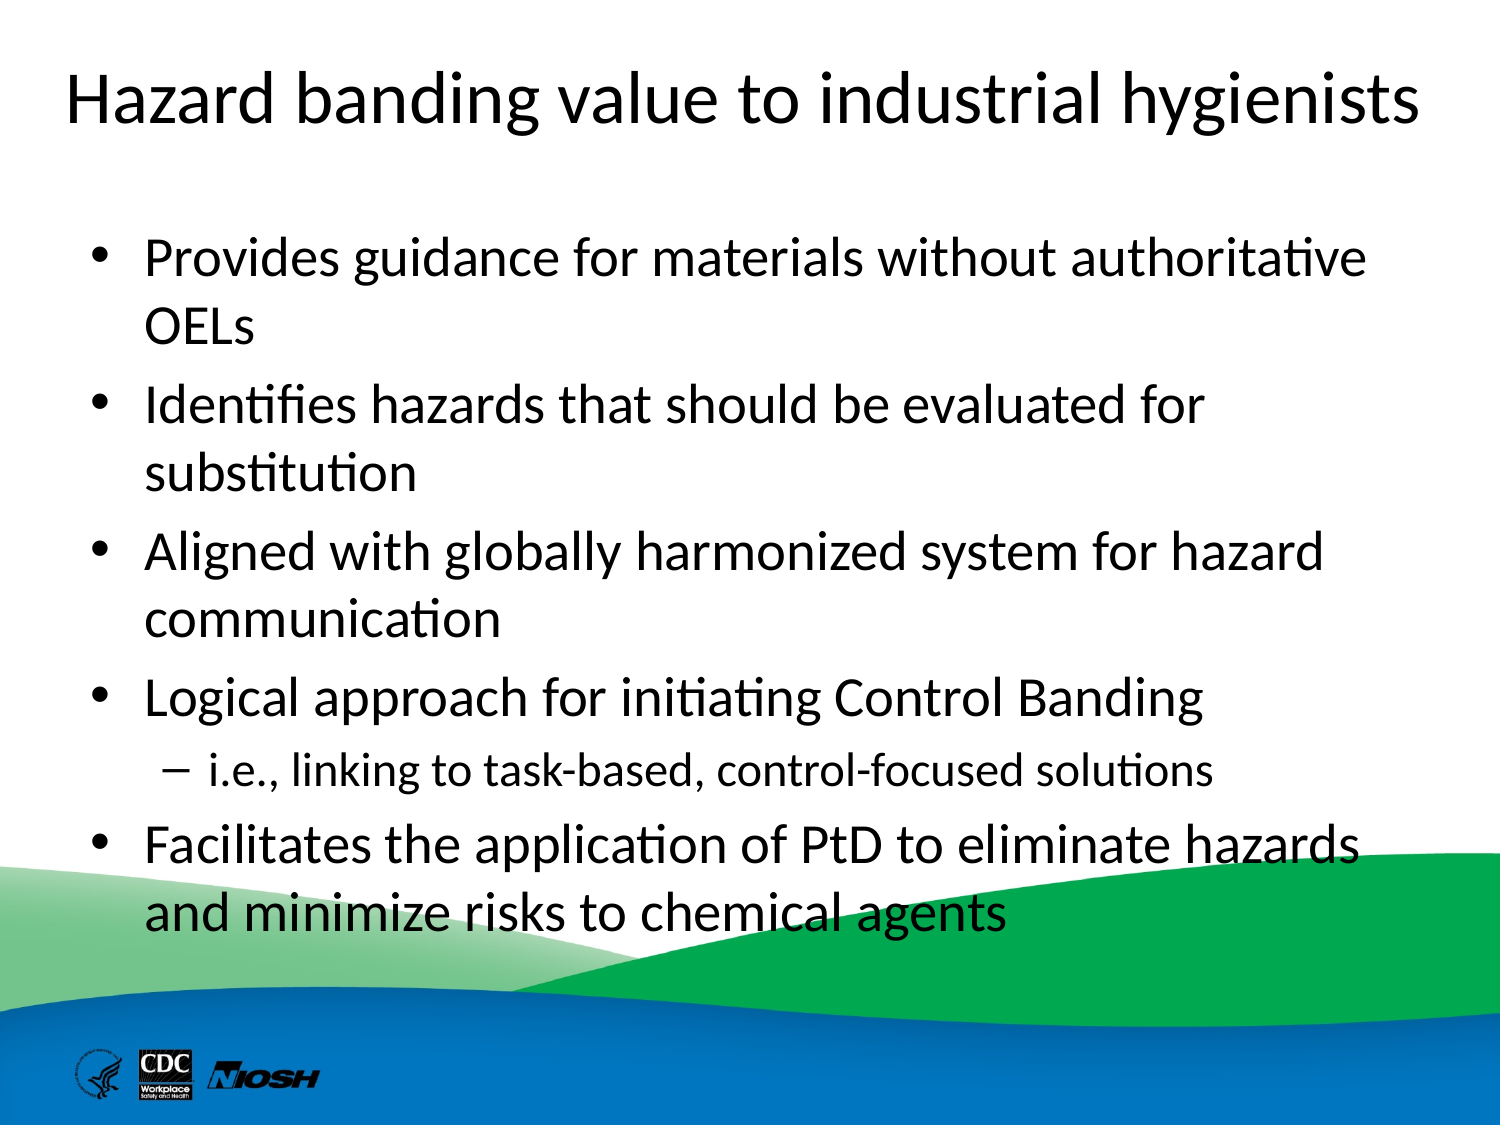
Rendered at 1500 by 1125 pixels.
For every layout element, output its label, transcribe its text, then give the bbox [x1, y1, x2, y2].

list Provides guidance for materials without authoritative OELs Identifies hazards that should be evaluated for substitution Aligned with globally harmonized system for hazard communication Logical approach for initiating Control Banding i.e., linking to task-based, control-focused solutions Facilitates the application of PtD to eliminate hazards and minimize risks to chemical agents [75, 212, 1425, 955]
title Hazard banding value to industrial hygienists [50, 0, 1438, 188]
picture [0, 0, 1500, 1125]
